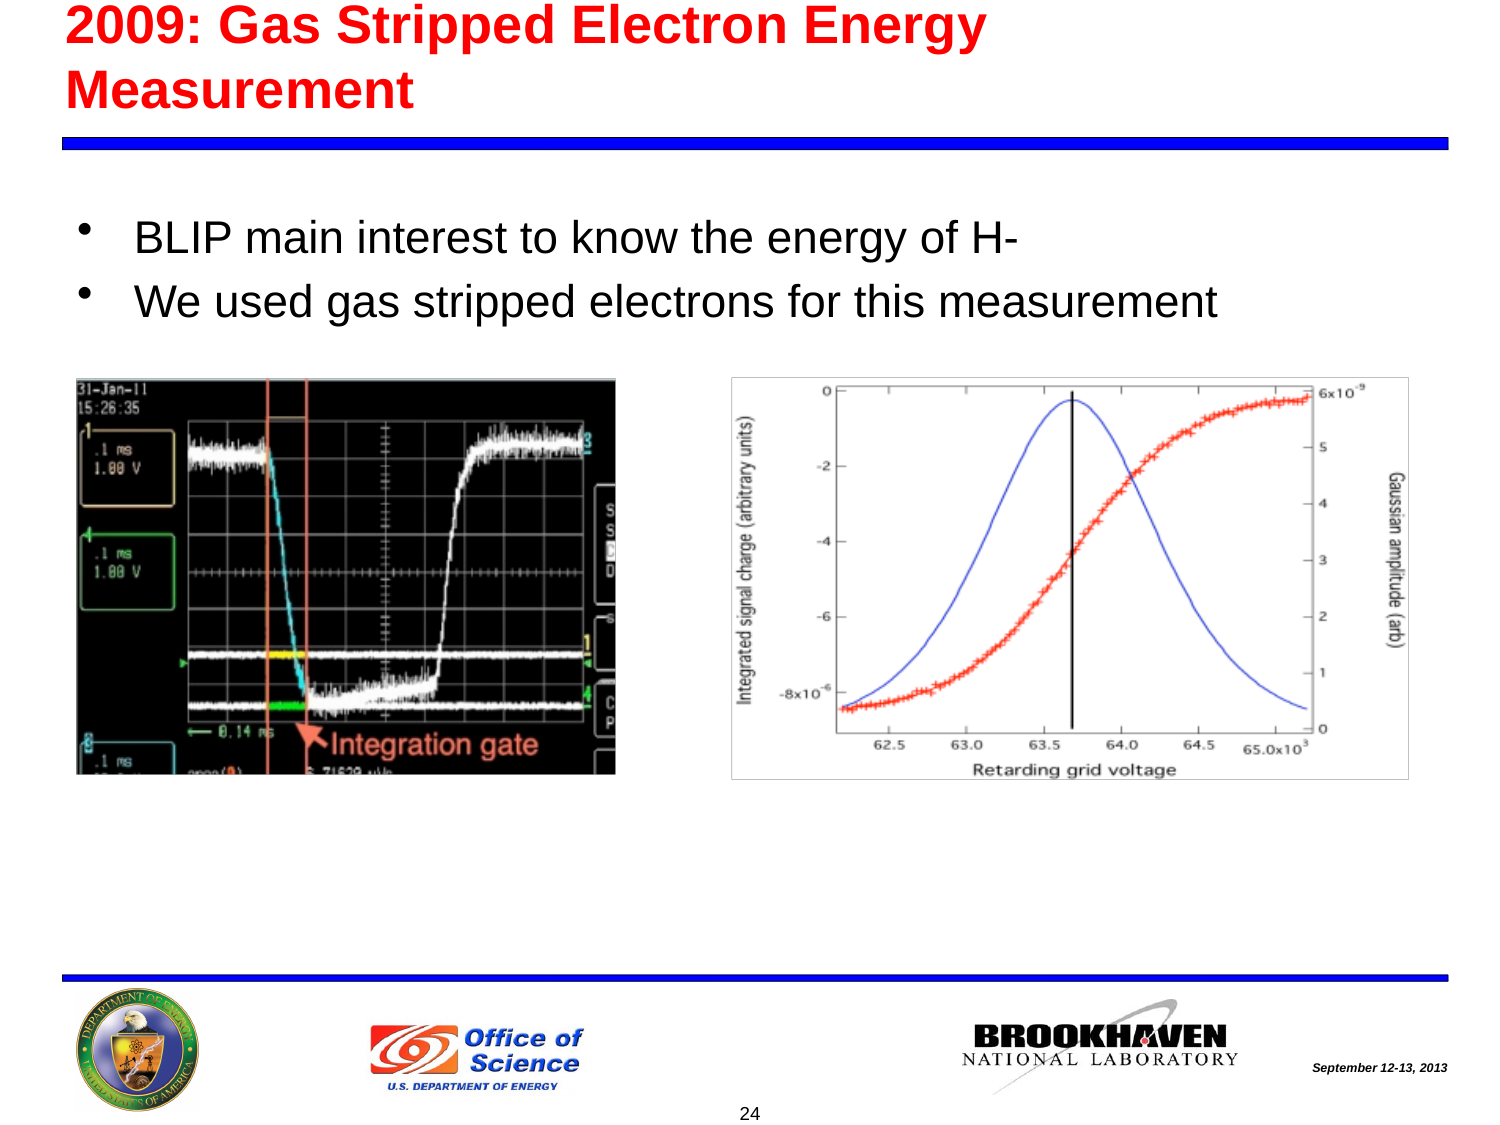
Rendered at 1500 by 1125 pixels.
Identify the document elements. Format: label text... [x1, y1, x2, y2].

picture [699, 337, 1428, 782]
list BLIP main interest to know the energy of H- We used gas stripped electrons for this measurement [62, 200, 1450, 963]
title 2009: Gas Stripped Electron Energy Measurement [50, 0, 1263, 130]
picture [75, 987, 200, 1112]
picture [962, 999, 1238, 1095]
slide_number 24 [675, 1094, 825, 1125]
picture [362, 1012, 591, 1102]
picture [74, 374, 619, 776]
